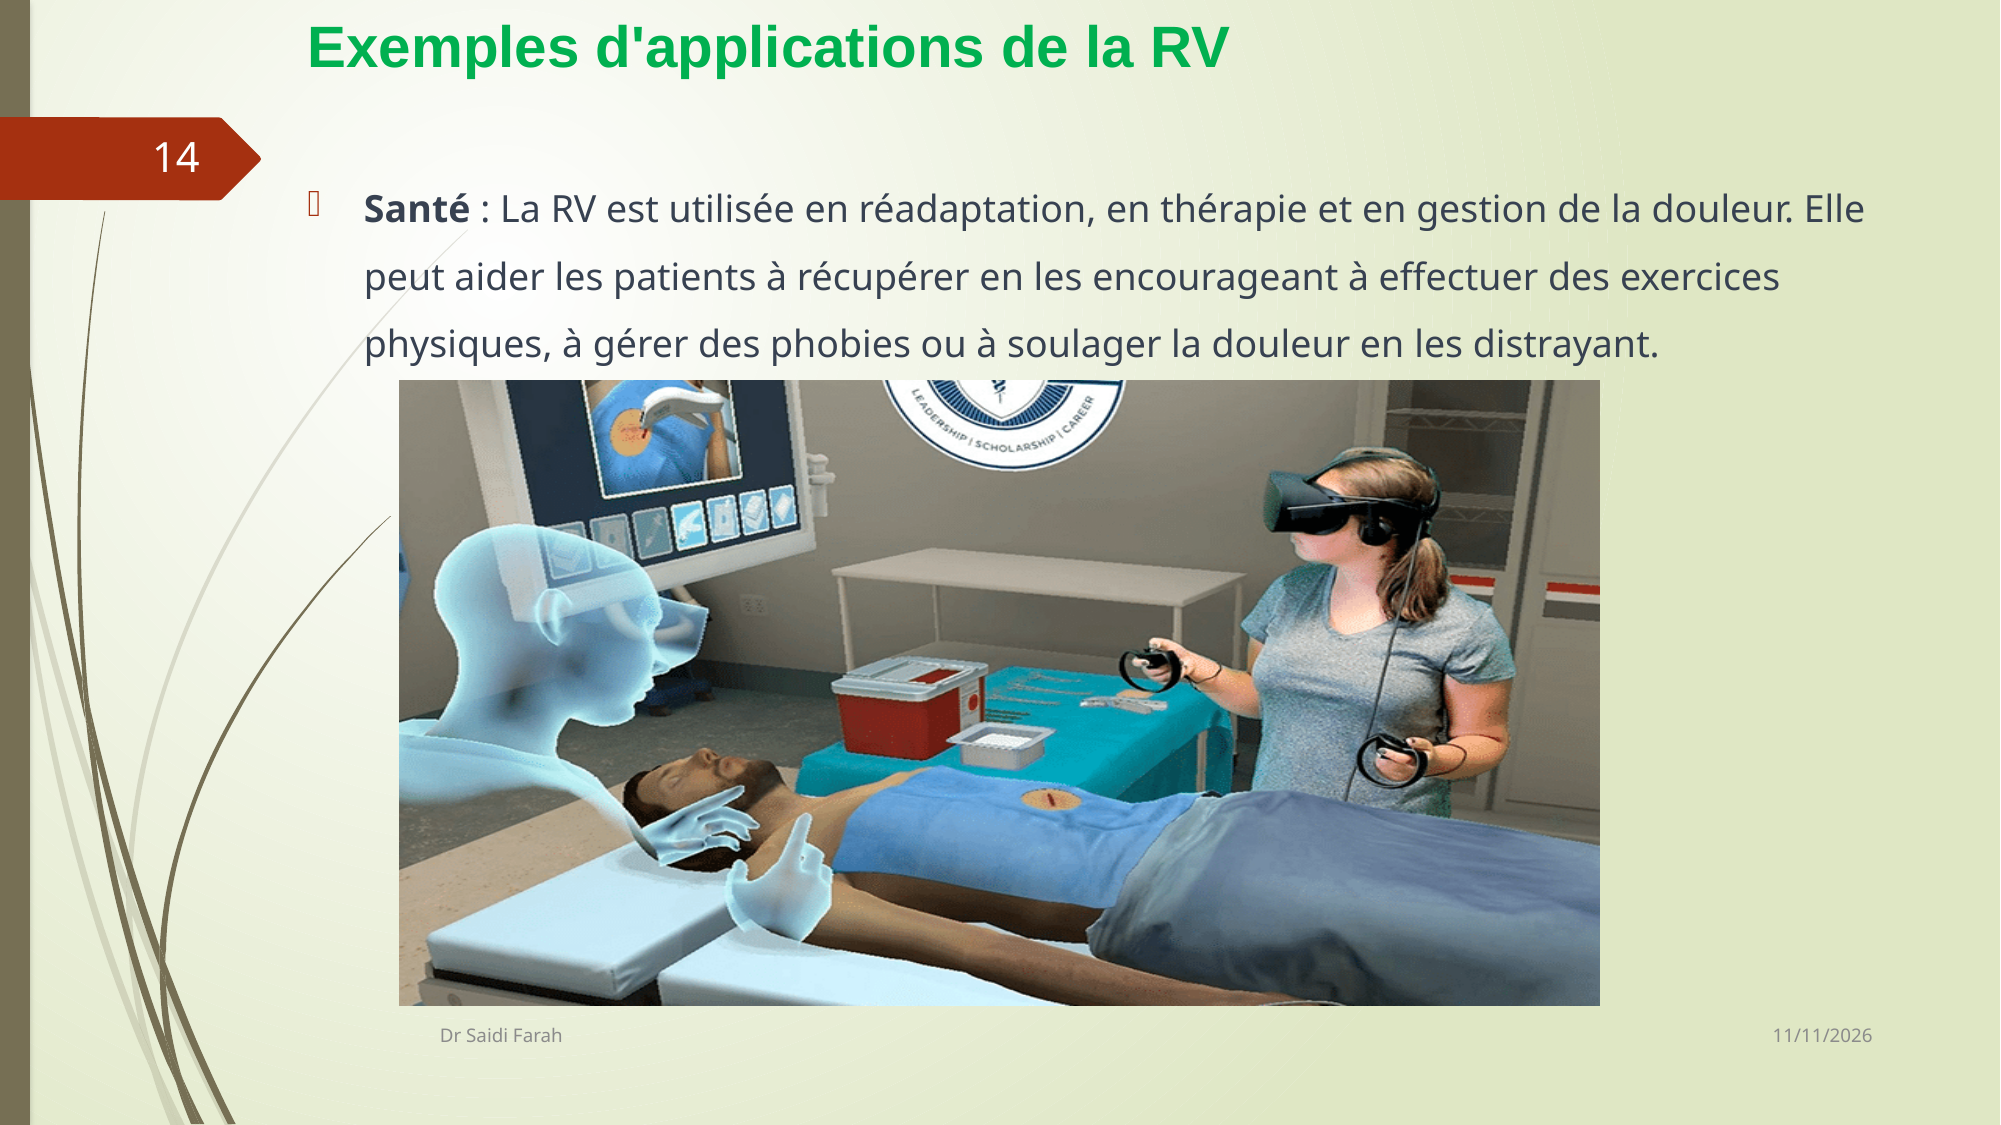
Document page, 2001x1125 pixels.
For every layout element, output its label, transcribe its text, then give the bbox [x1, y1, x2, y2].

slide_number 14 [87, 129, 216, 190]
footer Dr Saidi Farah [424, 1006, 1675, 1067]
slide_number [1699, 1005, 1888, 1067]
text_box Exemples d'applications de la RV [292, 2, 1755, 156]
picture [399, 380, 1601, 1006]
list Santé : La RV est utilisée en réadaptation, en thérapie et en gestion de la douleur. Elle peut aider les patients à récupérer en les encourageant à effectuer des exercices physiques, à gérer des phobies ou à soulager la douleur en les distrayant. [292, 155, 1888, 970]
